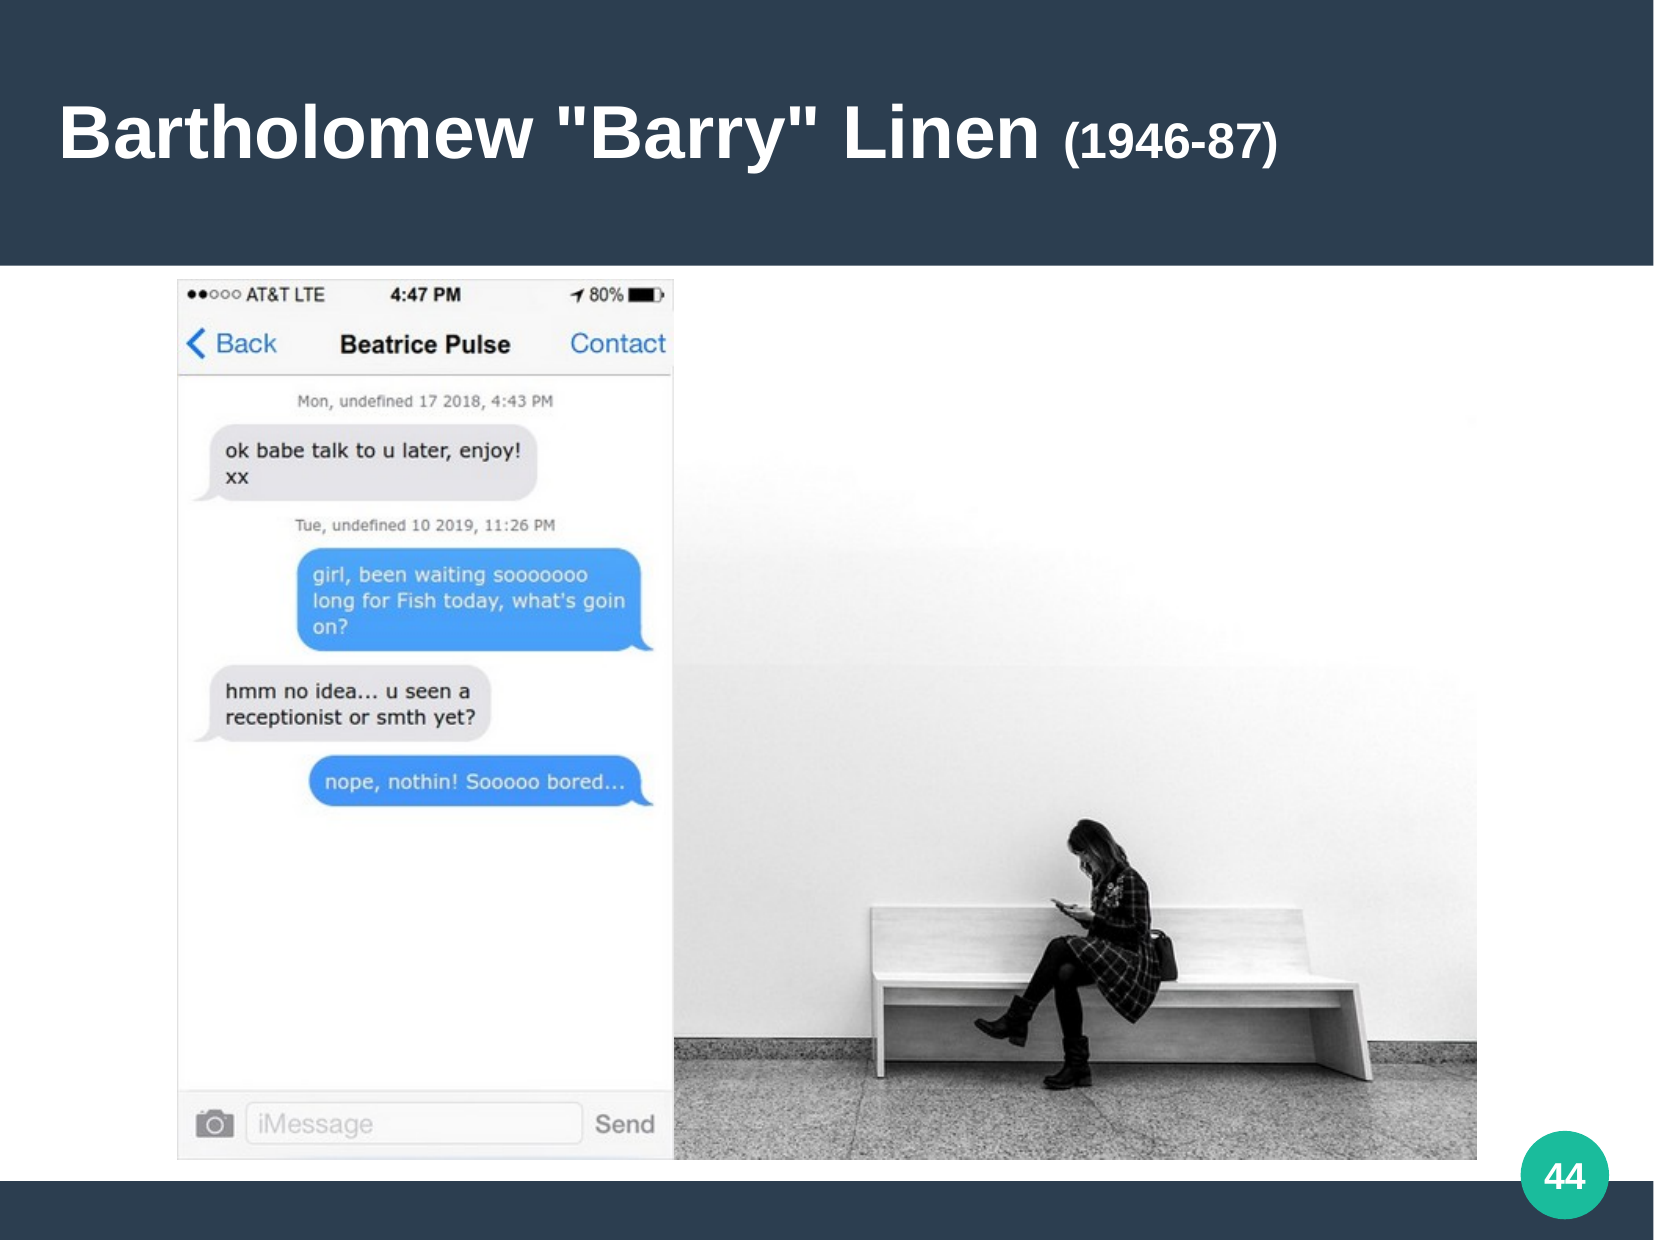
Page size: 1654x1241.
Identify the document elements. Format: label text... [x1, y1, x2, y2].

text_box Bartholomew "Barry" Linen (1946-87) [58, 49, 1595, 207]
picture [176, 279, 1477, 1161]
